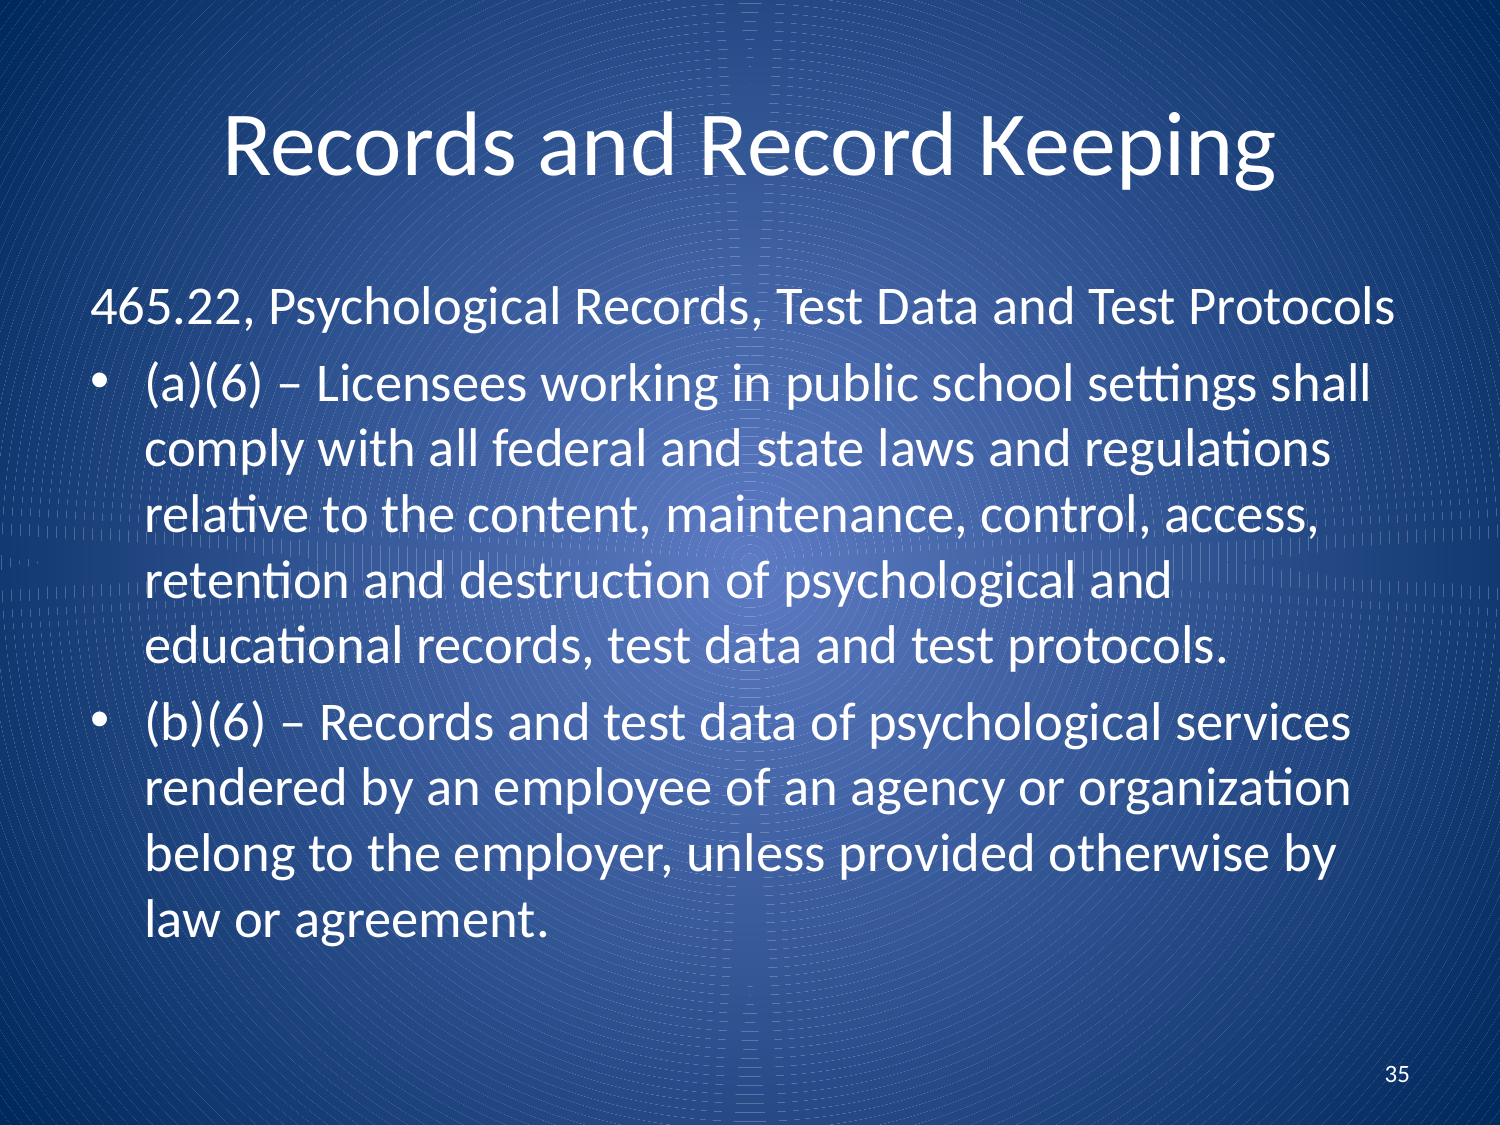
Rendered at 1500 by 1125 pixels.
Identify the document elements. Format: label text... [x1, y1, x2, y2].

title Records and Record Keeping [75, 45, 1425, 233]
slide_number 35 [1074, 1042, 1425, 1103]
list 465.22, Psychological Records, Test Data and Test Protocols (a)(6) – Licensees working in public school settings shall comply with all federal and state laws and regulations relative to the content, maintenance, control, access, retention and destruction of psychological and educational records, test data and test protocols. (b)(6) – Records and test data of psychological services rendered by an employee of an agency or organization belong to the employer, unless provided otherwise by law or agreement. [75, 262, 1425, 1005]
